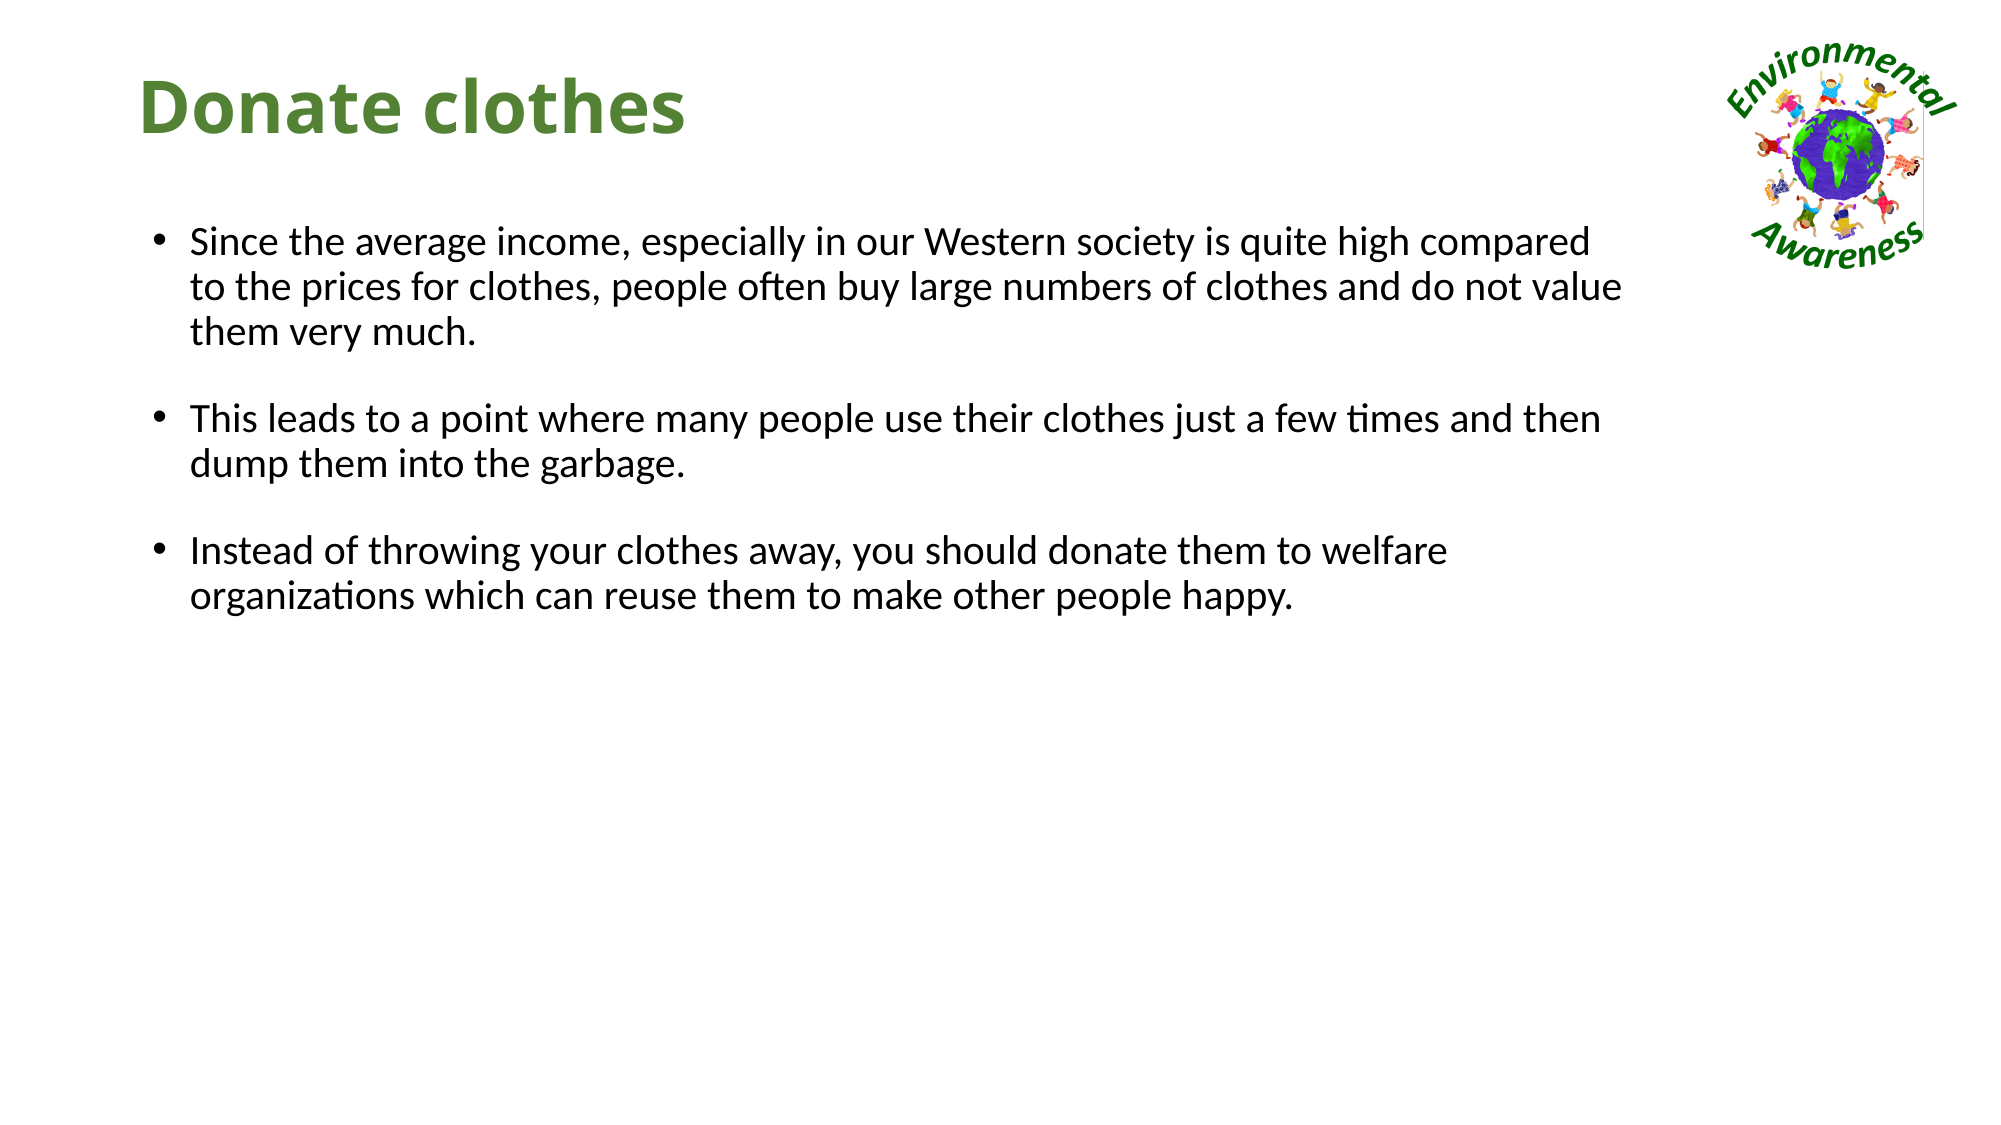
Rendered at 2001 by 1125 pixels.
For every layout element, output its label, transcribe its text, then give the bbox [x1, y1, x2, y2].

picture [1716, 35, 1962, 278]
title Donate clothes [122, 59, 1650, 160]
list Since the average income, especially in our Western society is quite high compared to the prices for clothes, people often buy large numbers of clothes and do not value them very much. This leads to a point where many people use their clothes just a few times and then dump them into the garbage. Instead of throwing your clothes away, you should donate them to welfare organizations which can reuse them to make other people happy. [137, 212, 1650, 1021]
